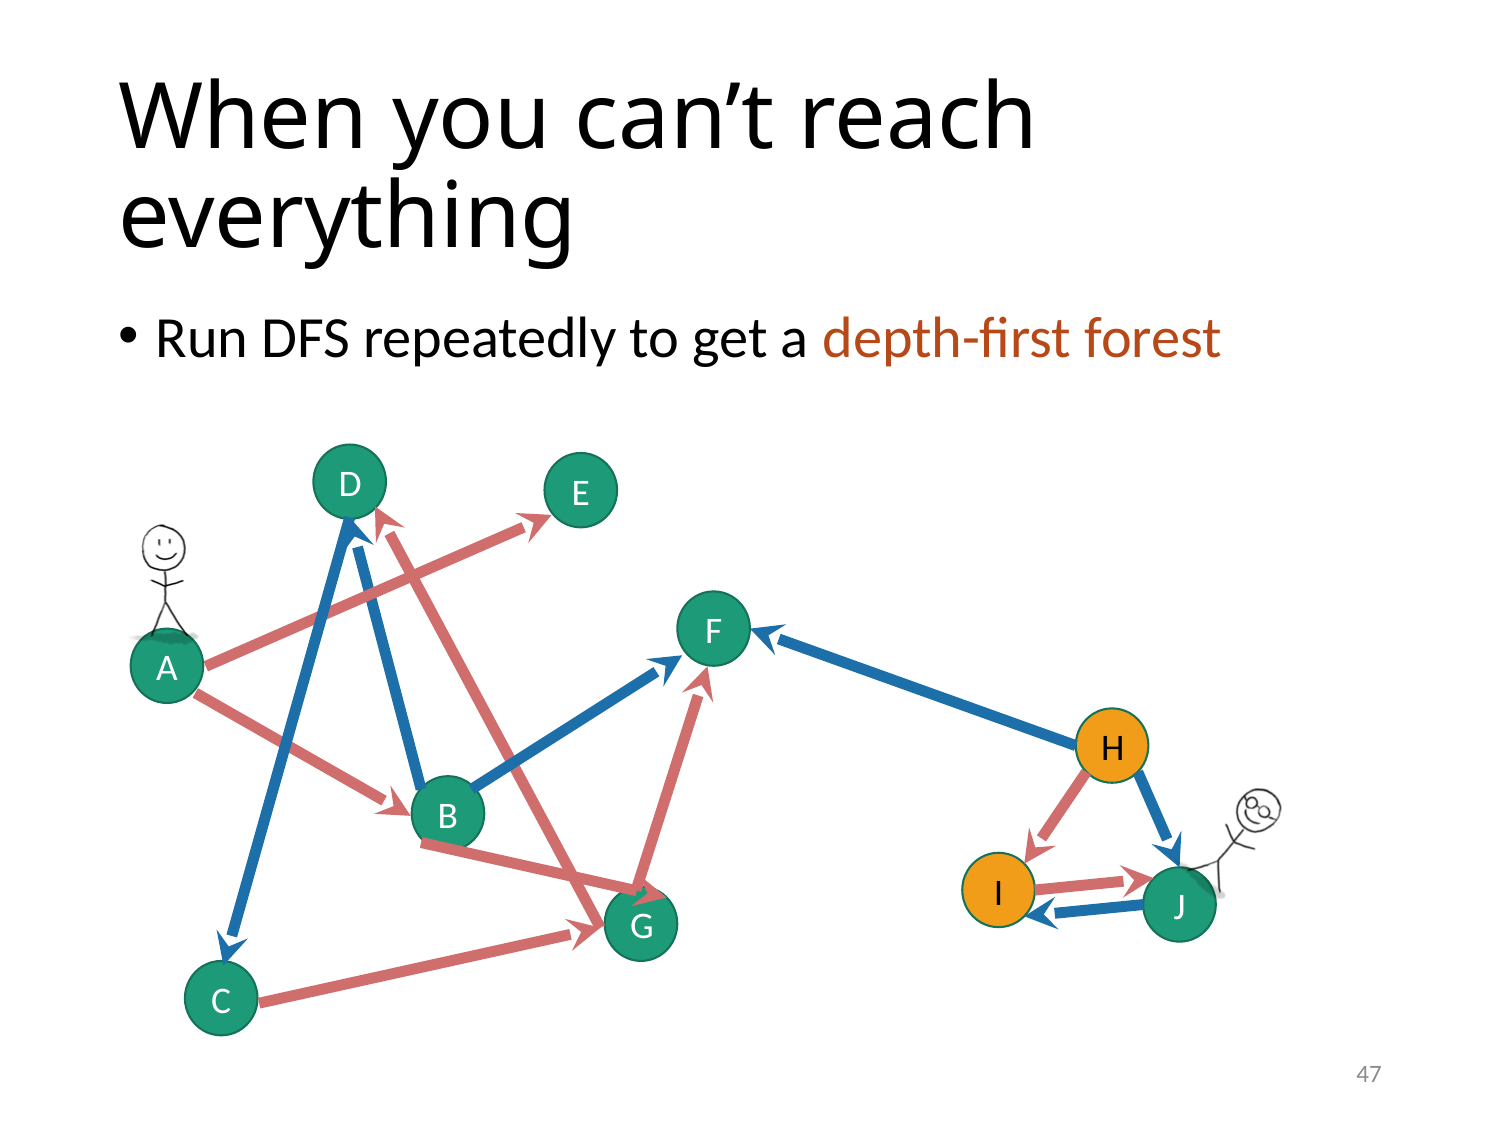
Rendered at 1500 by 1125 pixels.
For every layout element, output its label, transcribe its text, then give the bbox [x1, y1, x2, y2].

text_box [1034, 878, 1154, 890]
text_box J [1142, 868, 1217, 943]
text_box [749, 628, 1076, 746]
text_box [1024, 904, 1144, 917]
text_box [130, 444, 750, 1036]
picture [116, 517, 211, 651]
text_box H [1075, 707, 1150, 784]
list Run DFS repeatedly to get a depth-first forest [103, 299, 1397, 1014]
slide_number 47 [1059, 1042, 1397, 1103]
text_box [1137, 771, 1180, 868]
picture [1168, 761, 1304, 913]
title When you can’t reach everything [103, 59, 1397, 278]
text_box I [961, 851, 1036, 929]
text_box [1024, 771, 1087, 864]
